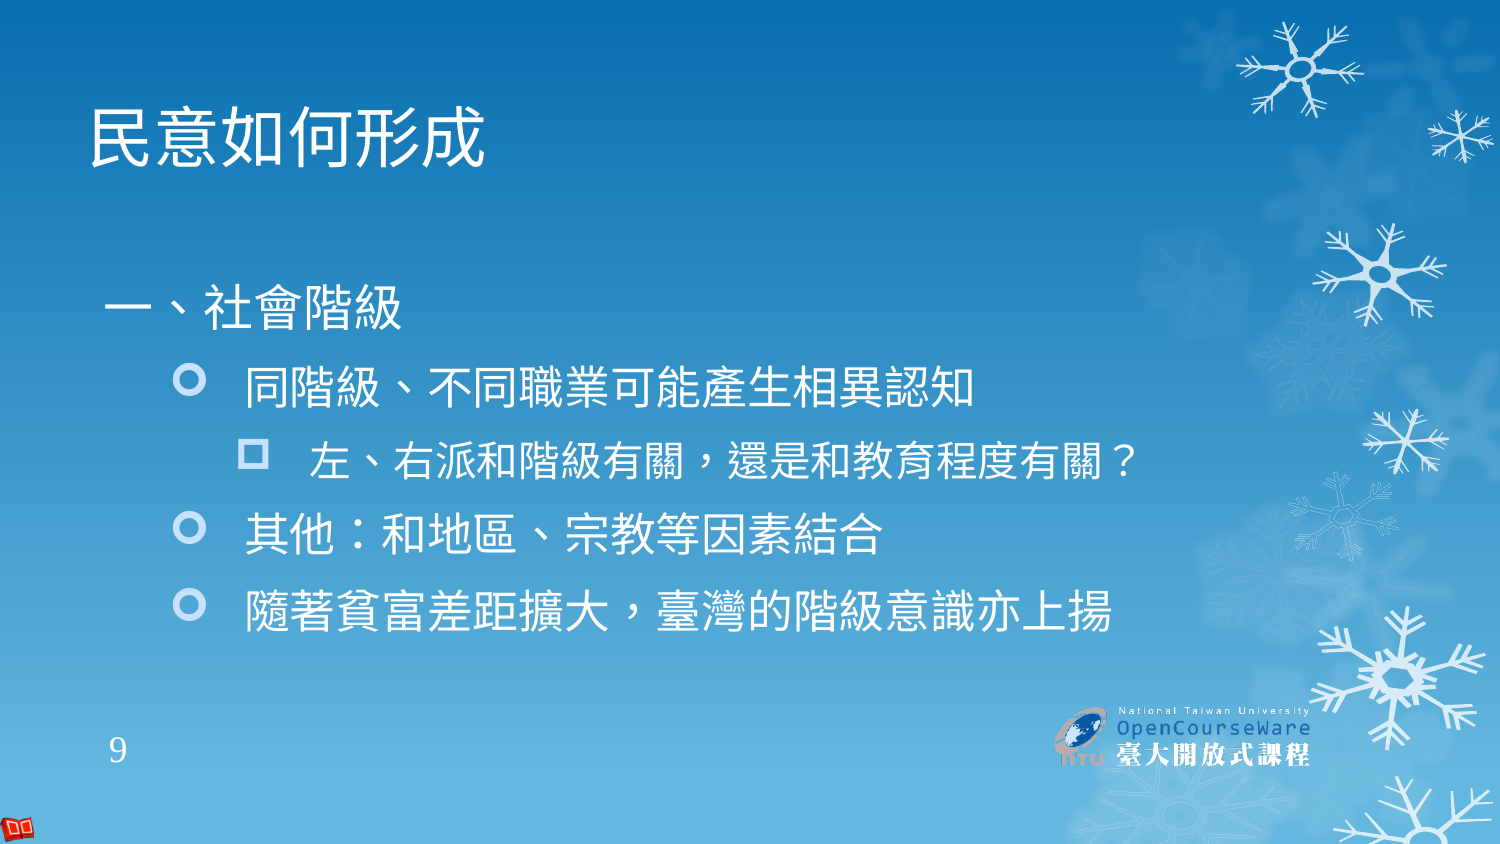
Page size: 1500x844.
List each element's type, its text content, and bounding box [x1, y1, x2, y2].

picture [0, 816, 34, 842]
slide_number 9 [93, 732, 194, 778]
title 民意如何形成 [41, 79, 1471, 193]
list 一、社會階級 同階級、不同職業可能產生相異認知 左、右派和階級有關，還是和教育程度有關？ 其他：和地區、宗教等因素結合 隨著貧富差距擴大，臺灣的階級意識亦上揚 [88, 232, 1376, 682]
picture [1033, 693, 1330, 781]
